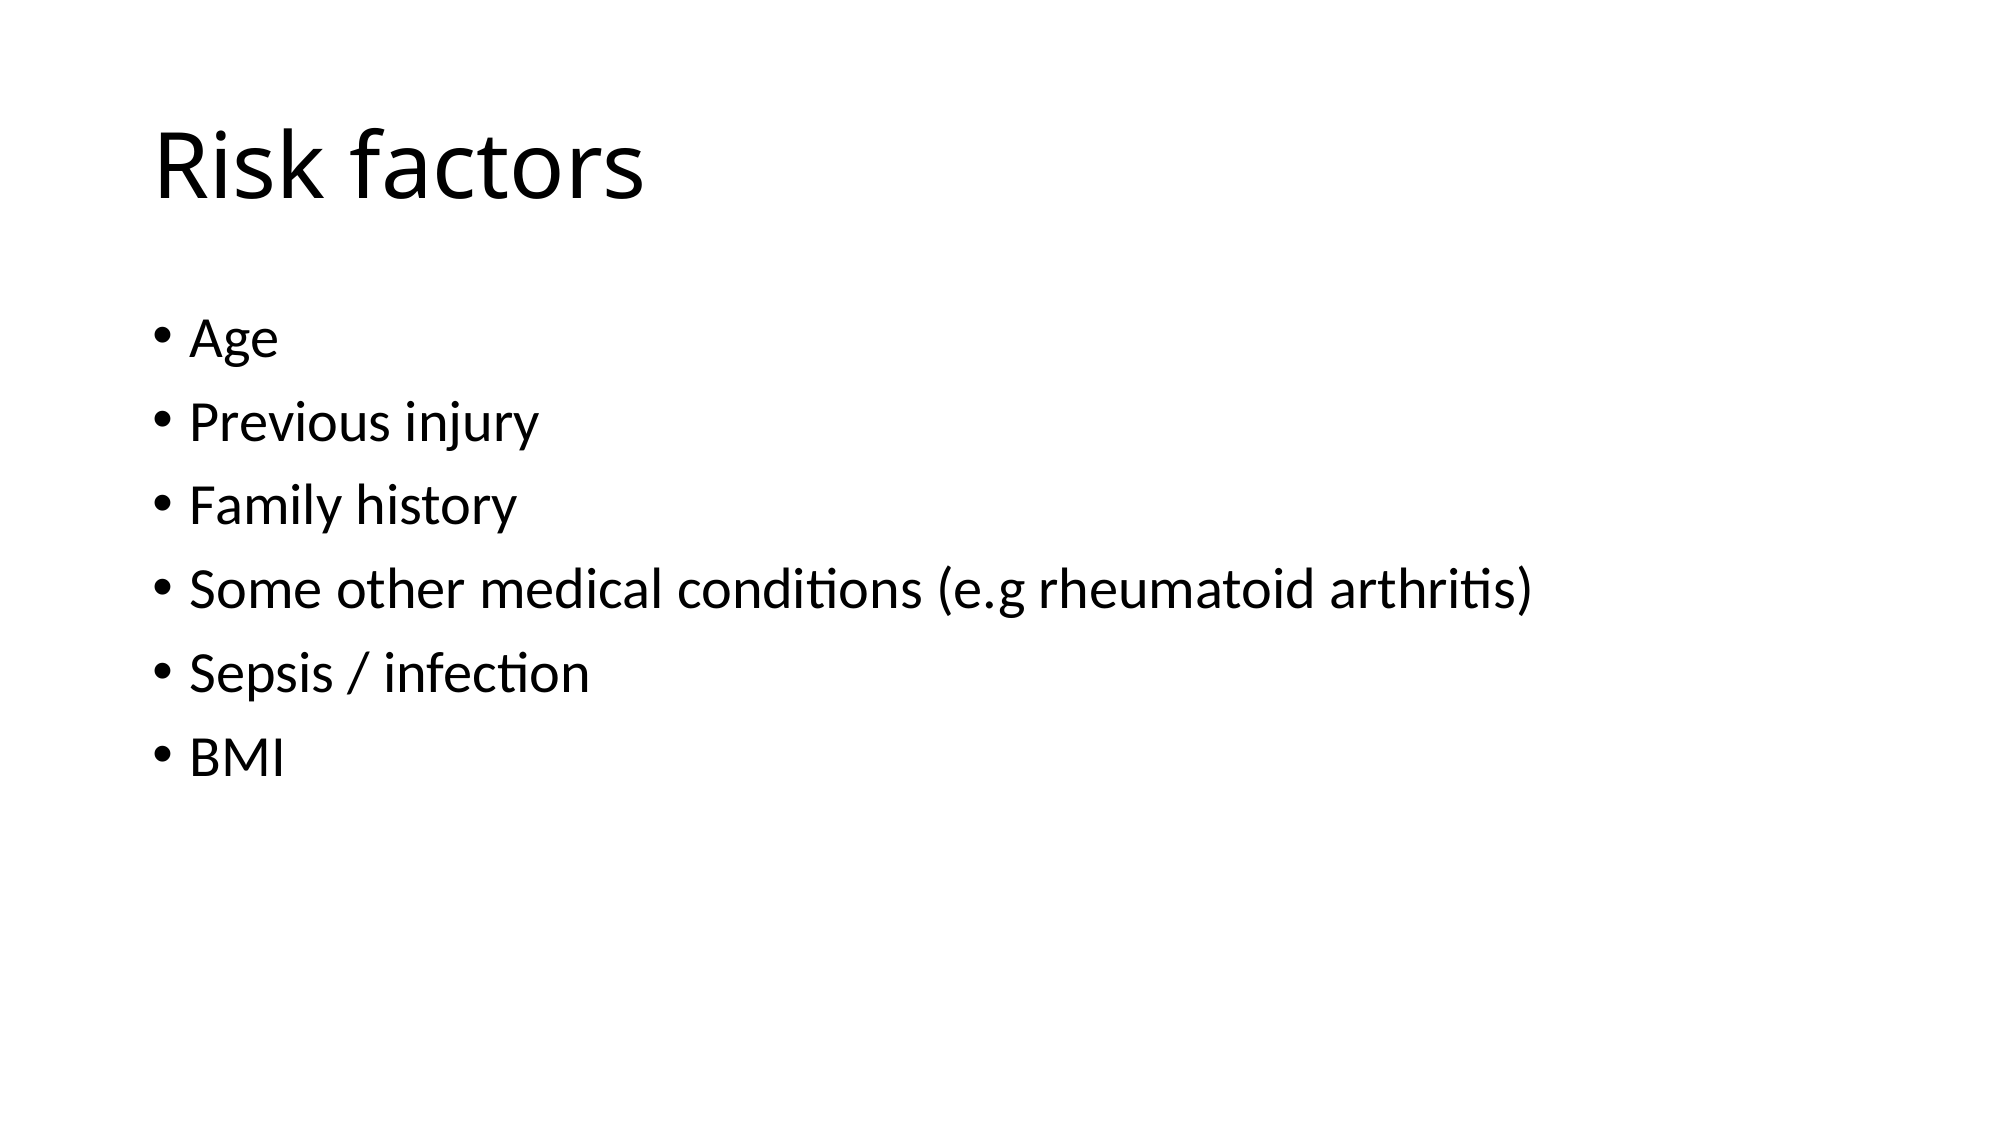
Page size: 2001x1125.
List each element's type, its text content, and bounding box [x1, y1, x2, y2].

title Risk factors [137, 59, 1863, 278]
list Age Previous injury Family history Some other medical conditions (e.g rheumatoid arthritis) Sepsis / infection BMI [137, 299, 1863, 1014]
